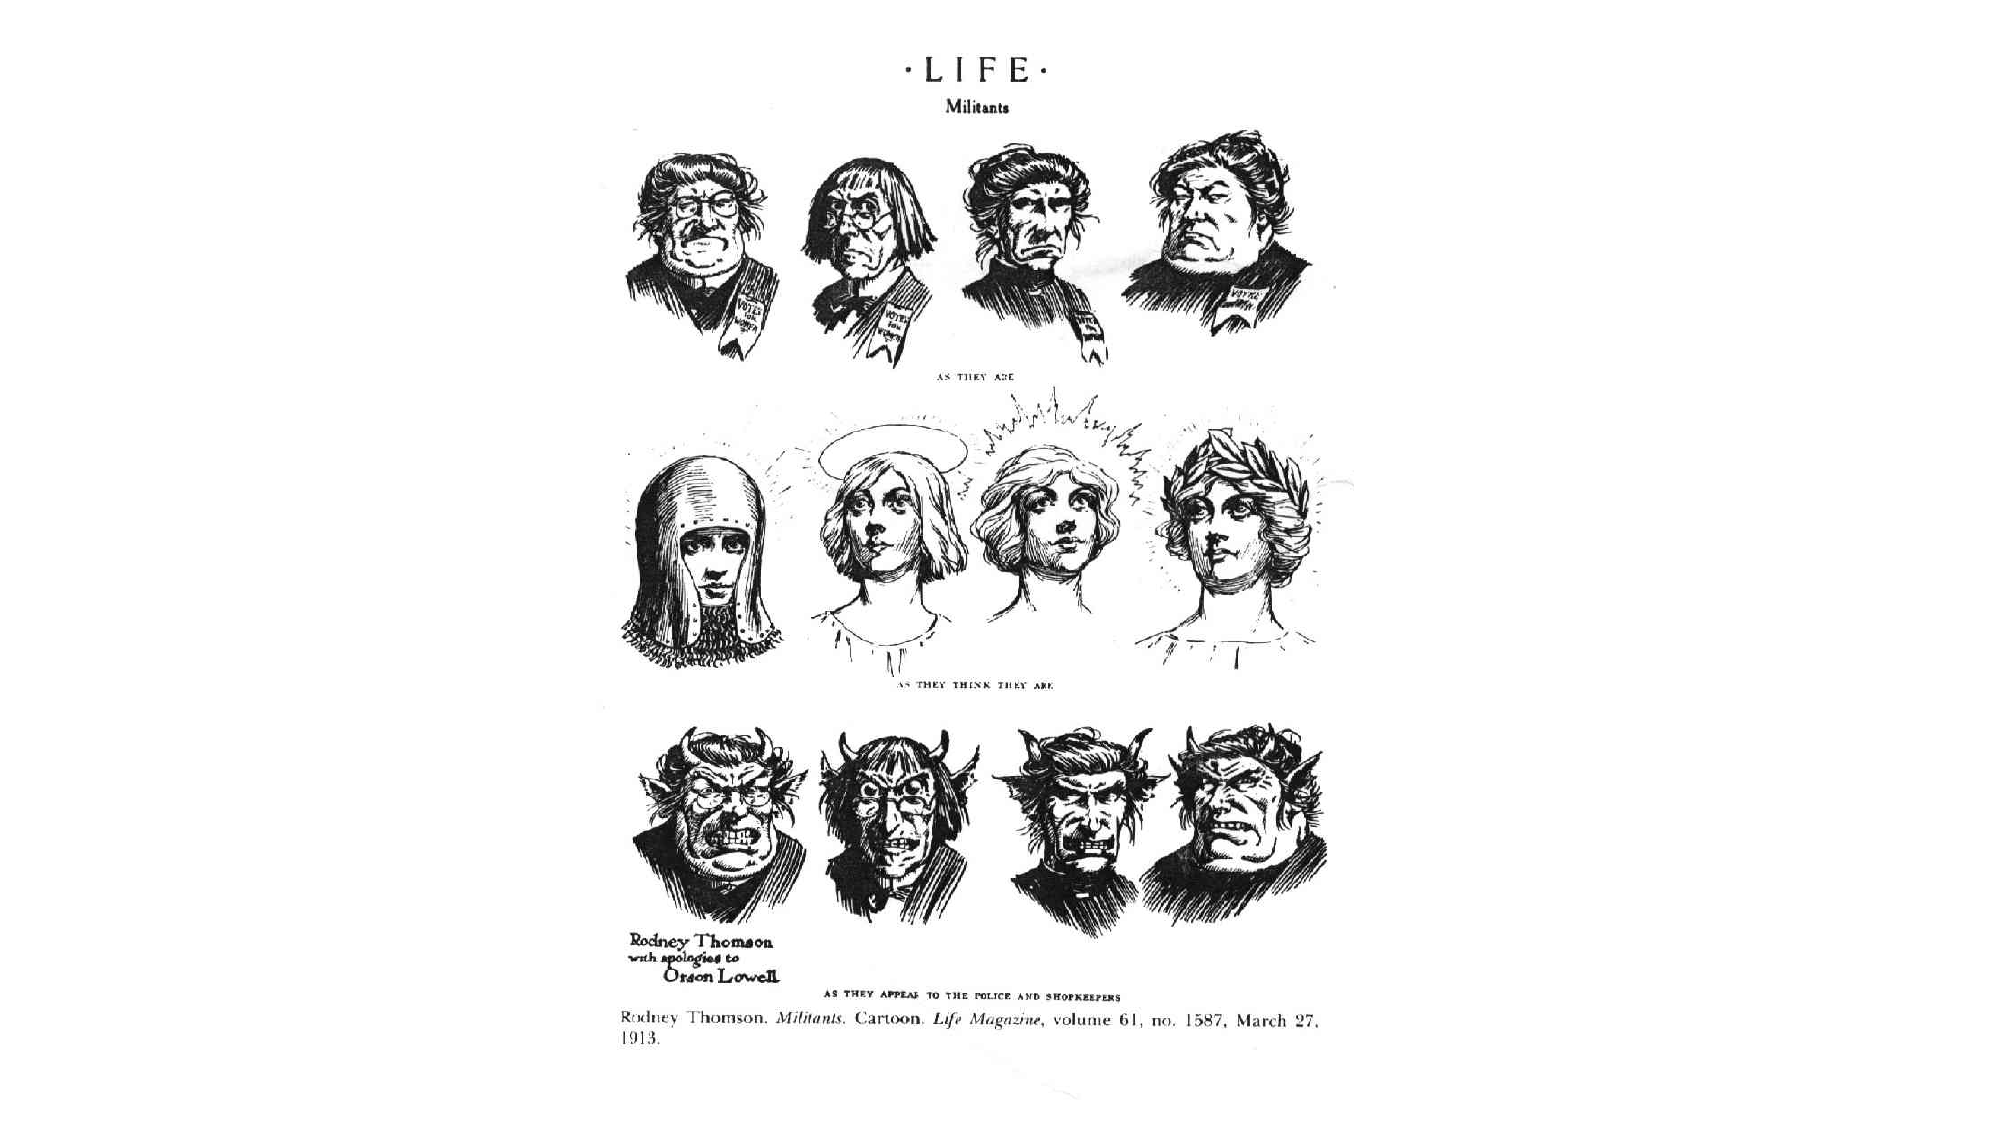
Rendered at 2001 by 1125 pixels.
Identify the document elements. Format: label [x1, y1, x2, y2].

picture [588, 24, 1354, 1101]
